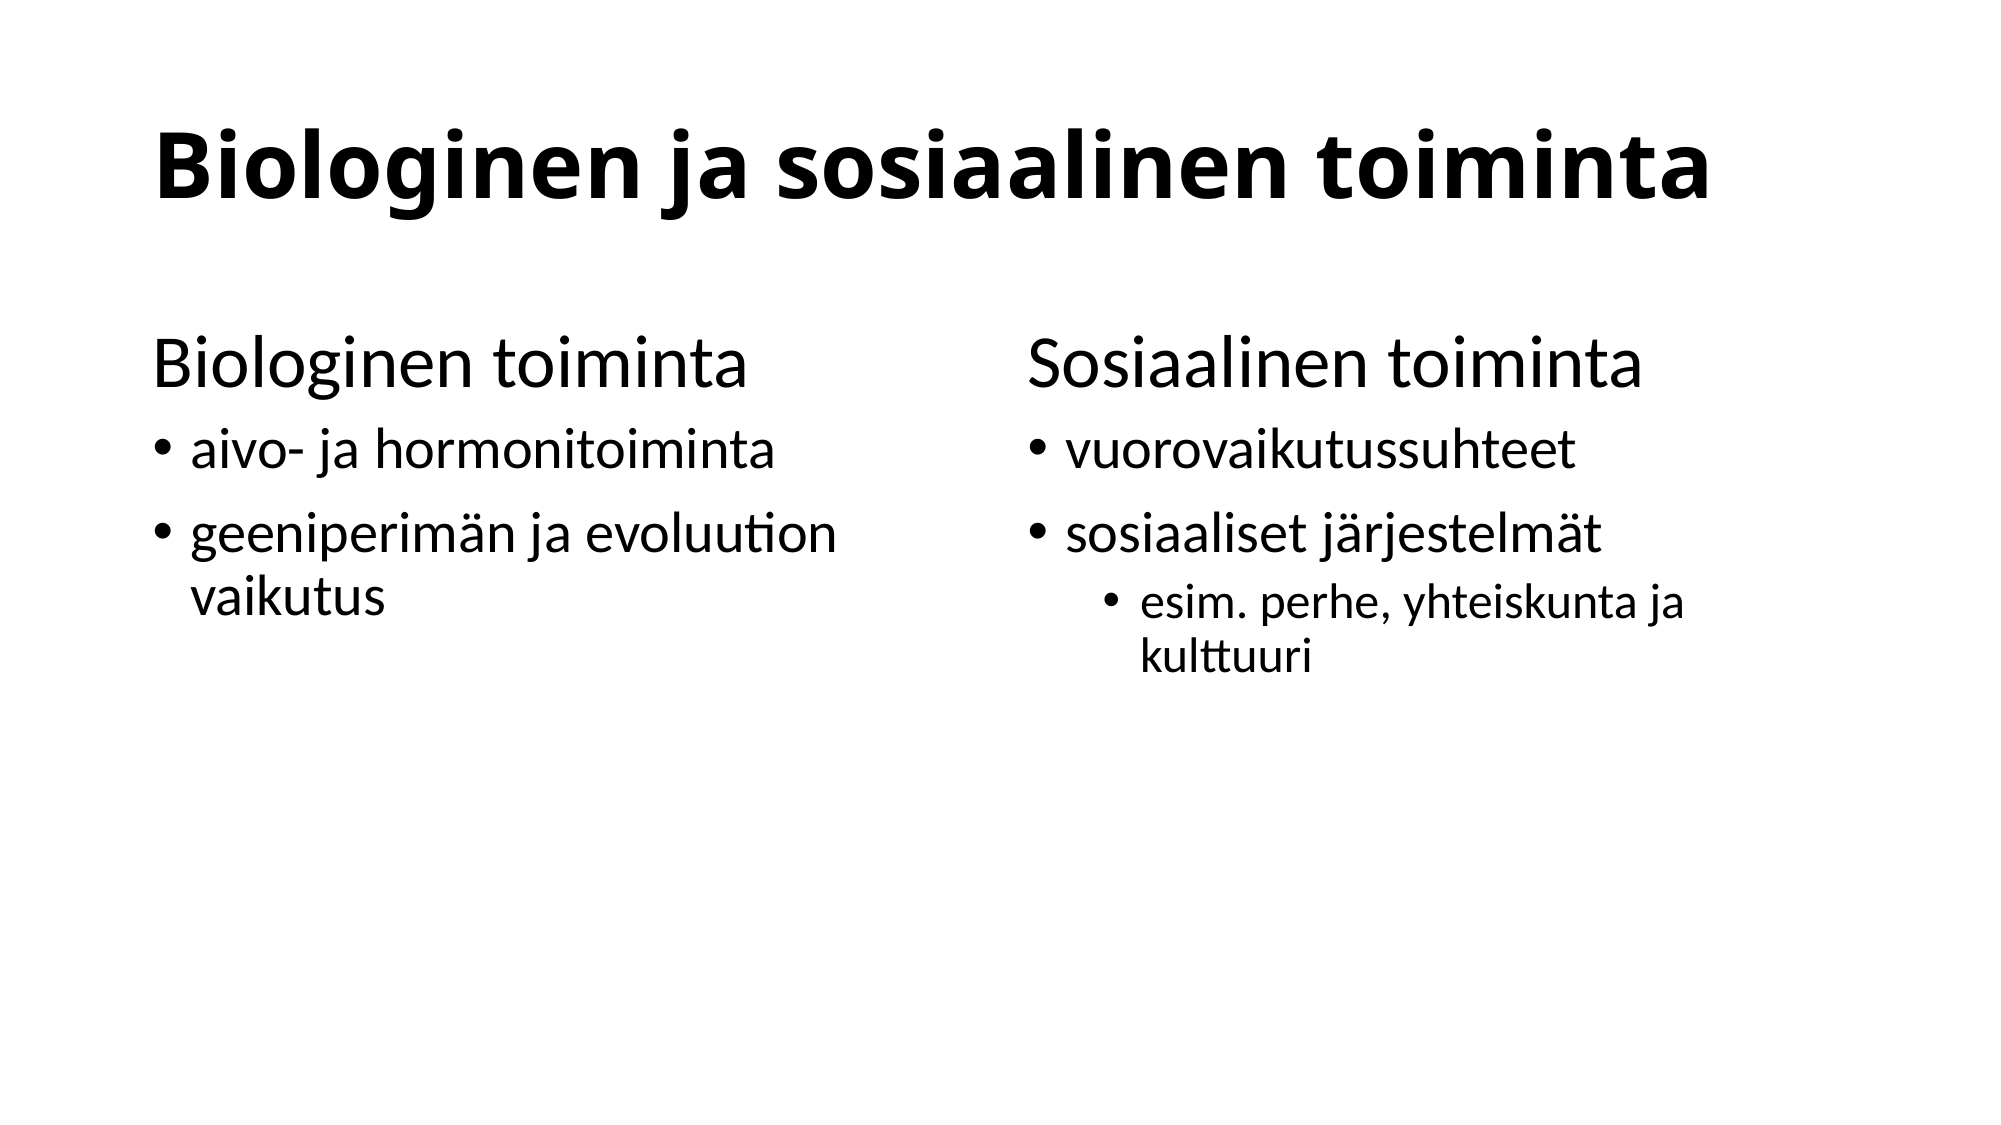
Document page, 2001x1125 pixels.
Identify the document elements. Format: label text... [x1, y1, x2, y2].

list Biologinen toiminta [137, 275, 984, 410]
list Sosiaalinen toiminta [1012, 275, 1863, 410]
list vuorovaikutussuhteet sosiaaliset järjestelmät esim. perhe, yhteiskunta ja kulttuuri [1012, 410, 1863, 1016]
title Biologinen ja sosiaalinen toiminta [137, 59, 1863, 278]
list aivo- ja hormonitoiminta geeniperimän ja evoluution vaikutus [137, 410, 984, 1016]
